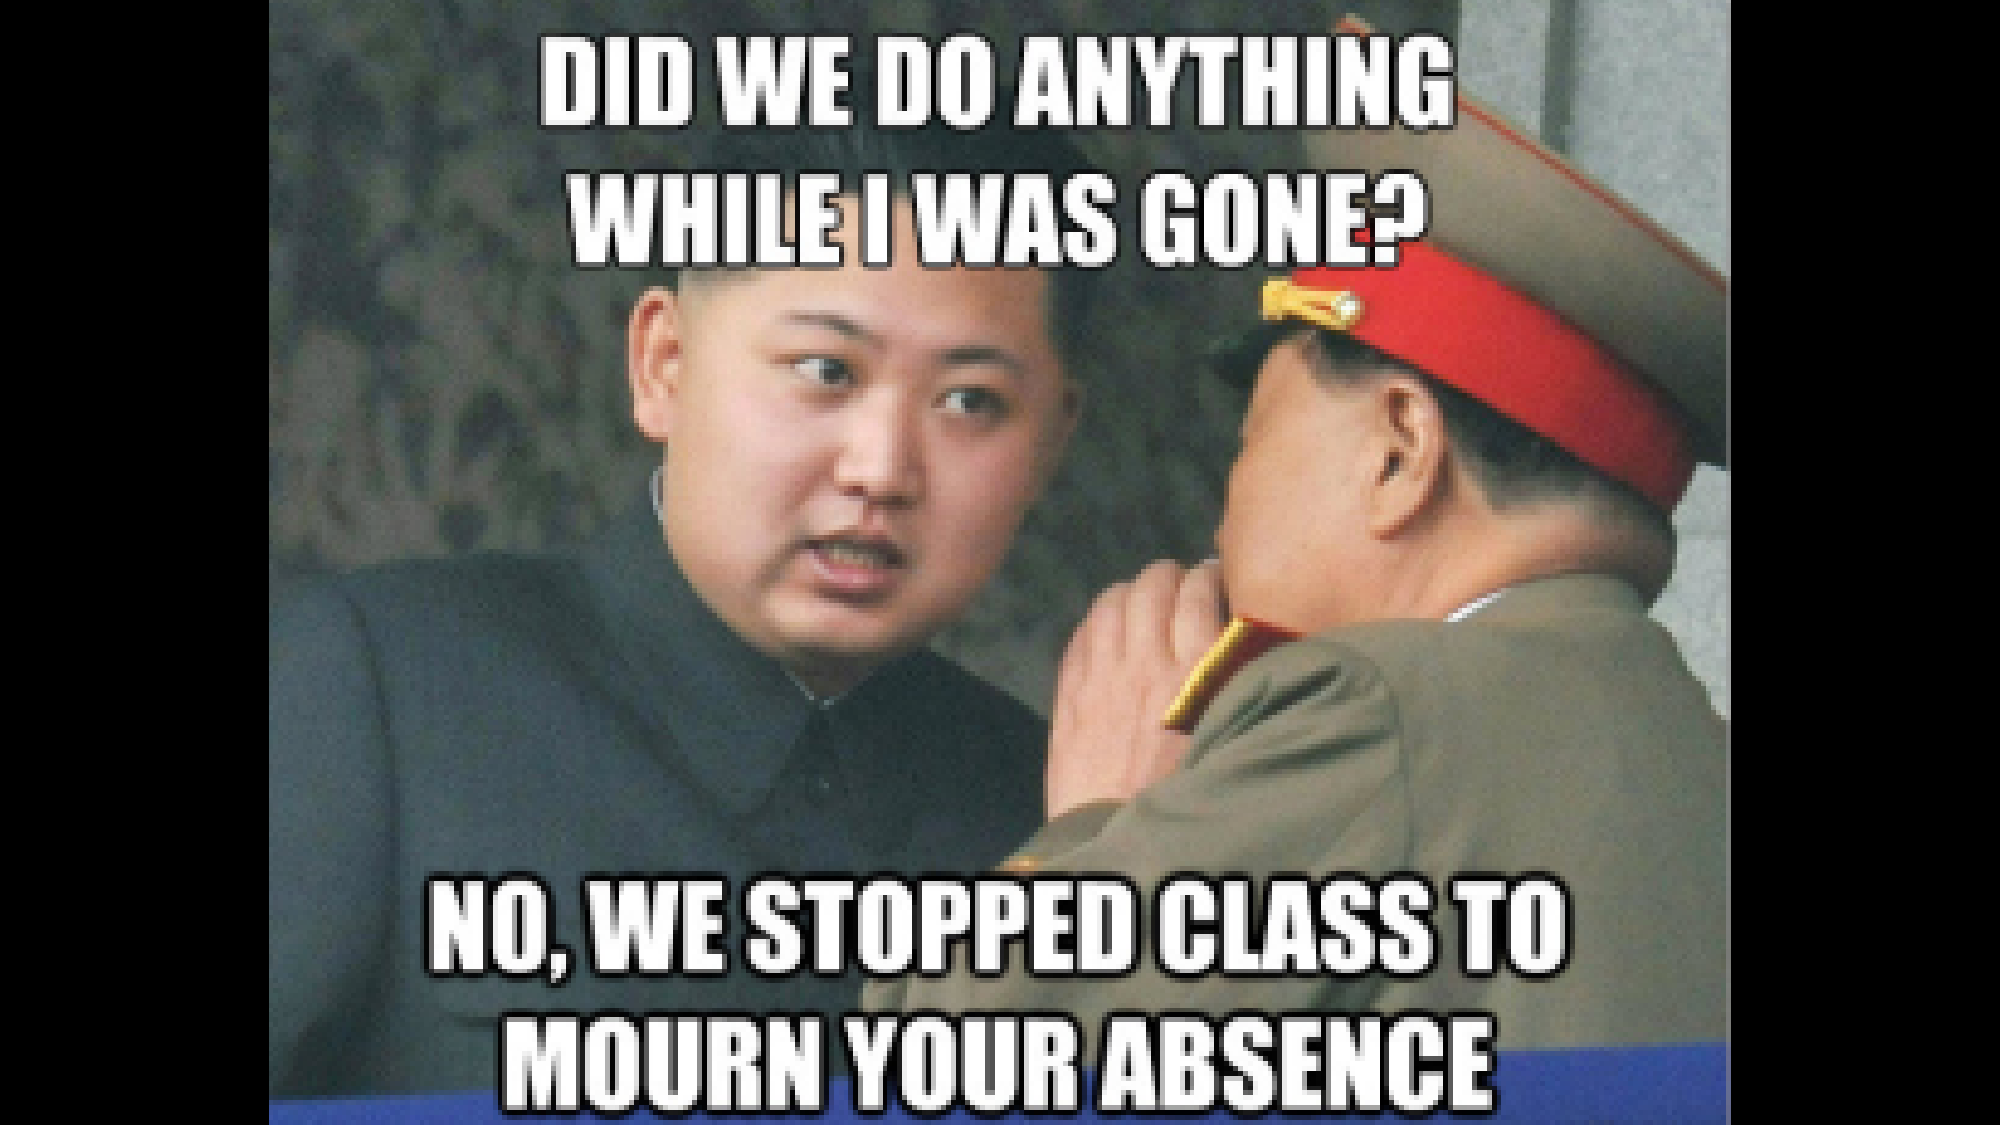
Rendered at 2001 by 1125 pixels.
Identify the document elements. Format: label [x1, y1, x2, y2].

picture [269, 0, 1731, 1125]
